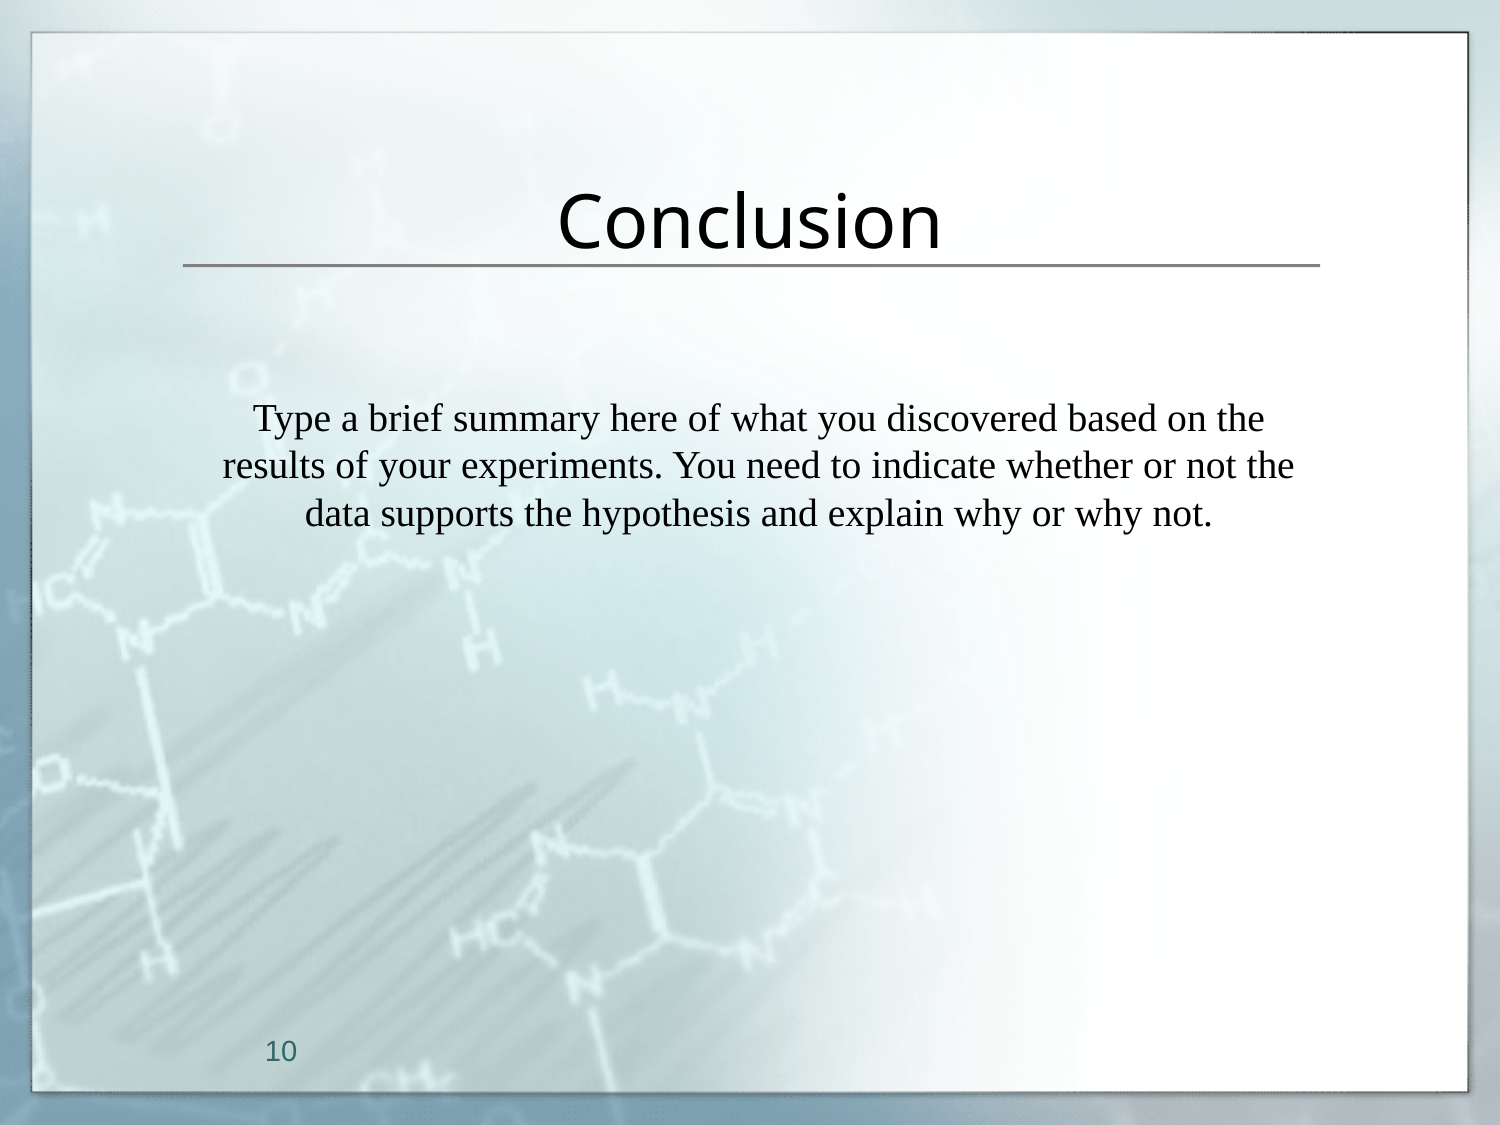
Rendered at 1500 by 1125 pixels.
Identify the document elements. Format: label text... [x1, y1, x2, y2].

list Type a brief summary here of what you discovered based on the results of your experiments. You need to indicate whether or not the data supports the hypothesis and explain why or why not. [174, 384, 1325, 1060]
title Conclusion [0, 143, 1500, 294]
picture [0, 0, 1500, 143]
picture [0, 294, 1500, 1125]
slide_number 10 [249, 1025, 463, 1100]
